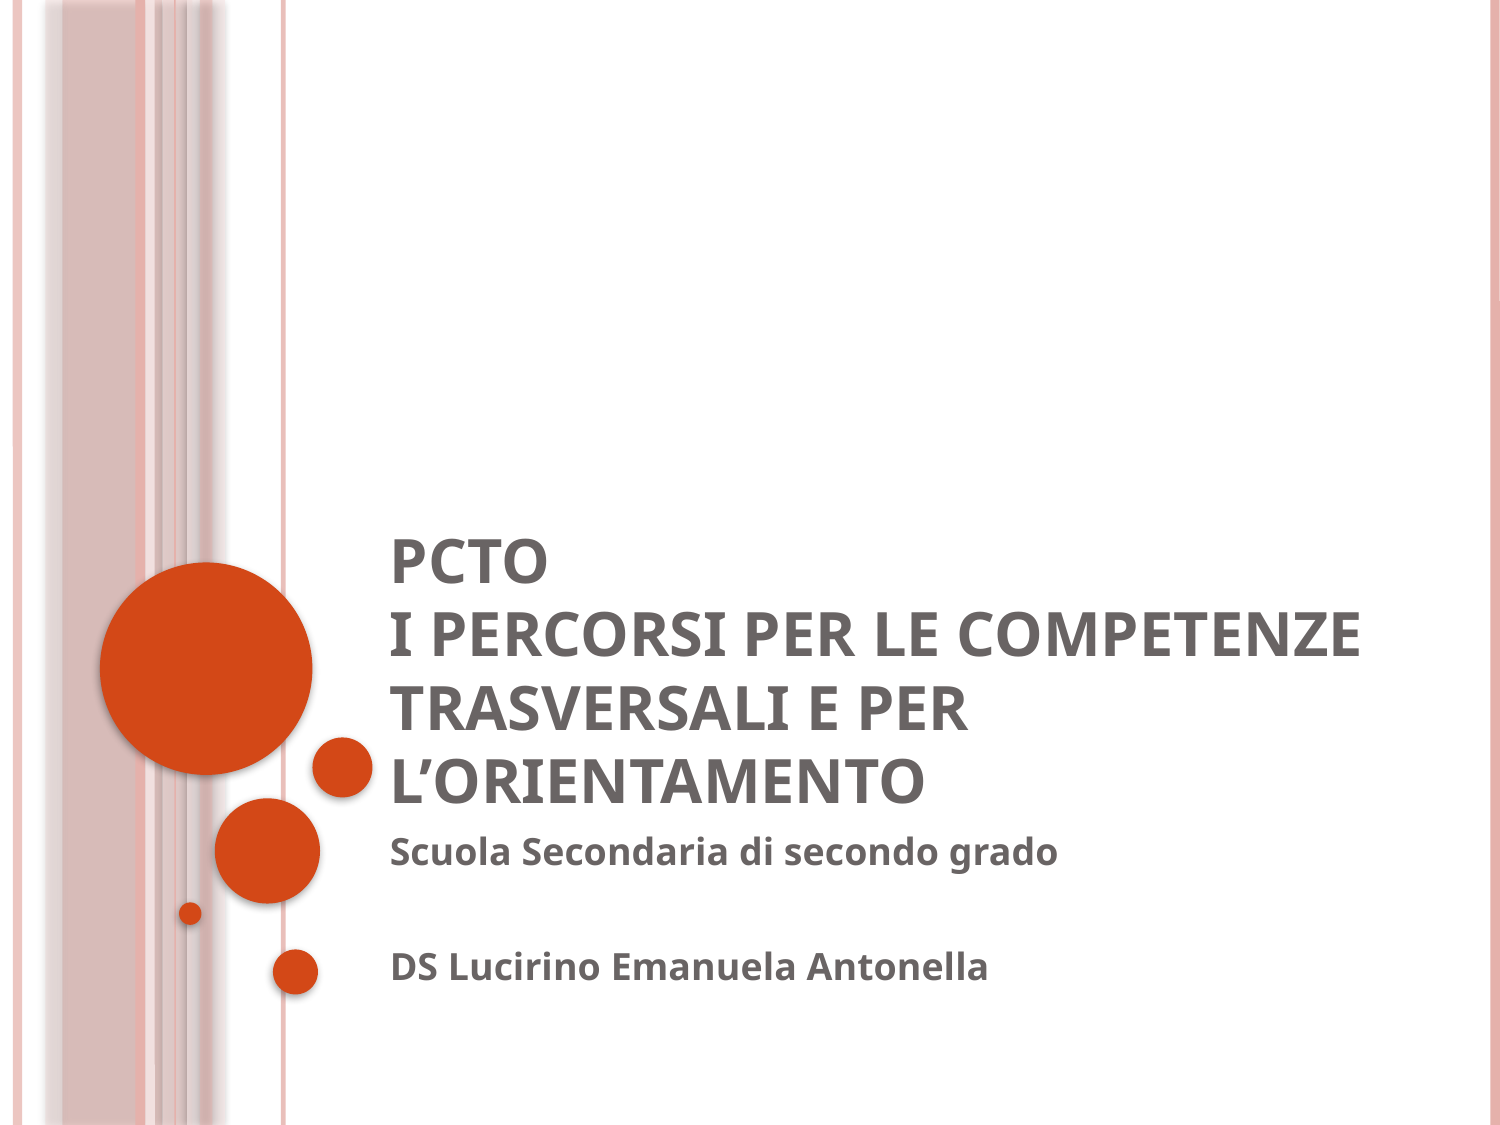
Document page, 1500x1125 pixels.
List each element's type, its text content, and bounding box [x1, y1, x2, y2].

title PCTO I percorsi per le competenze trasversali e per l’orientamento [375, 512, 1388, 820]
subtitle Scuola Secondaria di secondo grado DS Lucirino Emanuela Antonella [375, 820, 1388, 1046]
